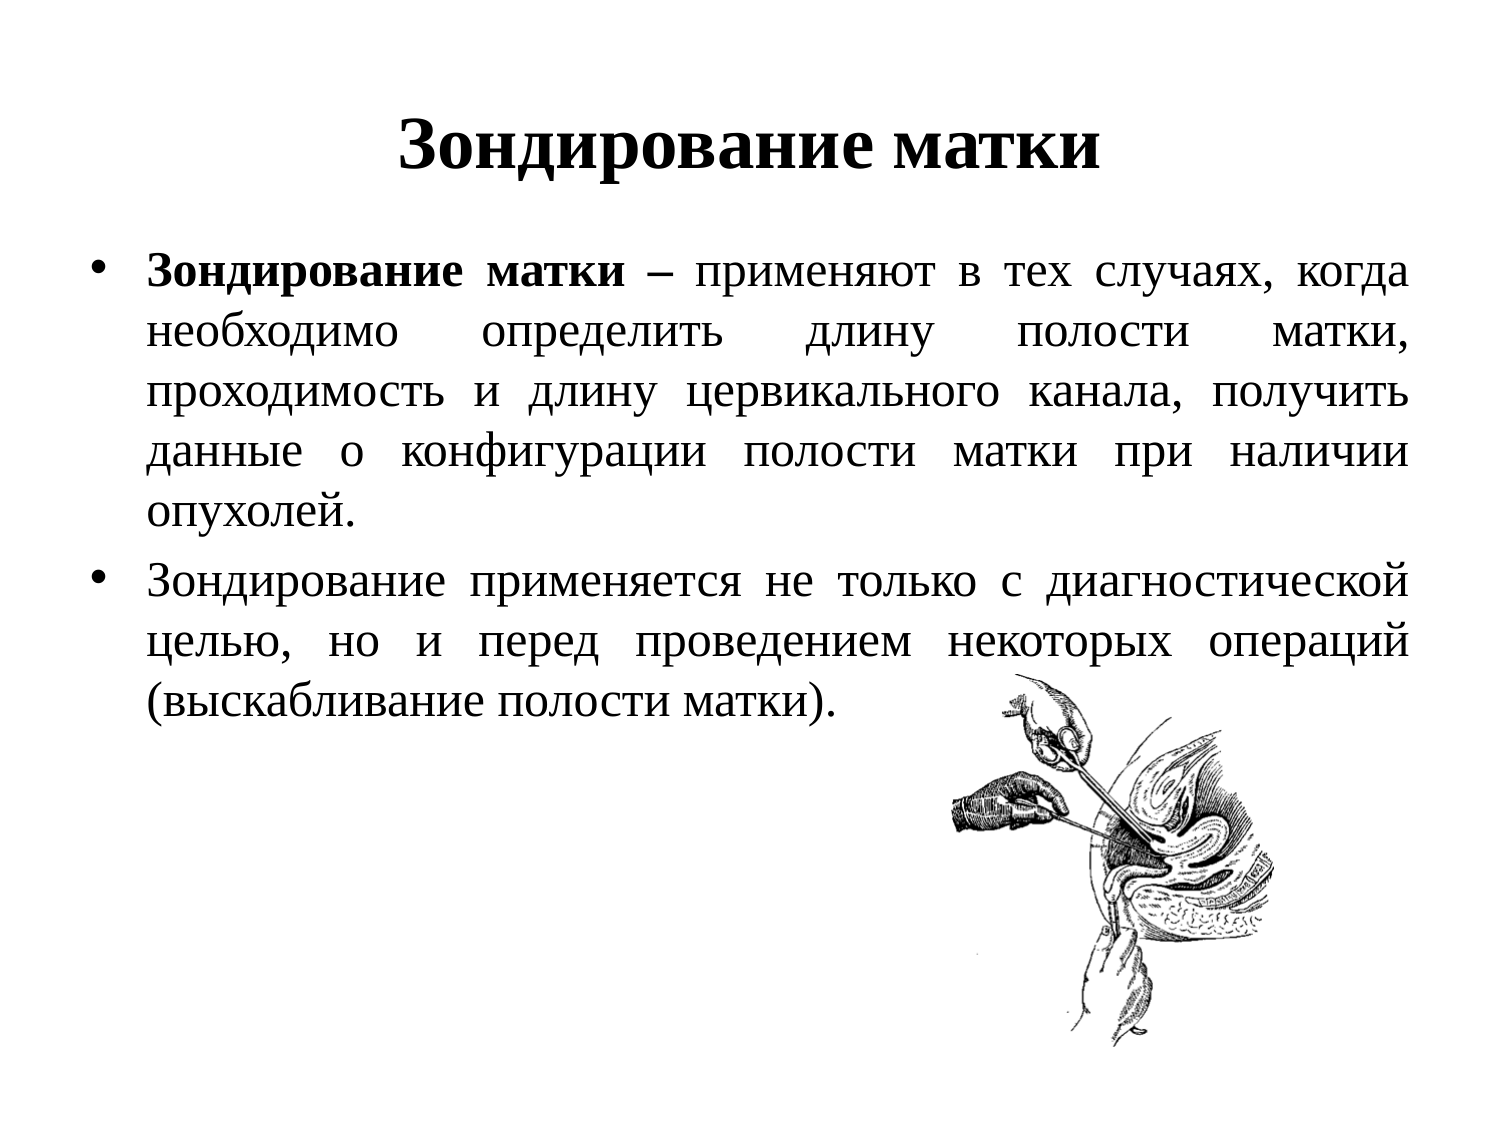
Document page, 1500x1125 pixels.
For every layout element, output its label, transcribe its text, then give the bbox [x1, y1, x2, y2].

title Зондирование матки [75, 45, 1425, 228]
picture [951, 674, 1274, 1047]
list Зондирование матки – применяют в тех случаях, когда необходимо определить длину полости матки, проходимость и длину цервикального канала, получить данные о конфигурации полости матки при наличии опухолей. Зондирование применяется не только с диагностической целью, но и перед проведением некоторых операций (выскабливание полости матки). [74, 228, 1425, 972]
